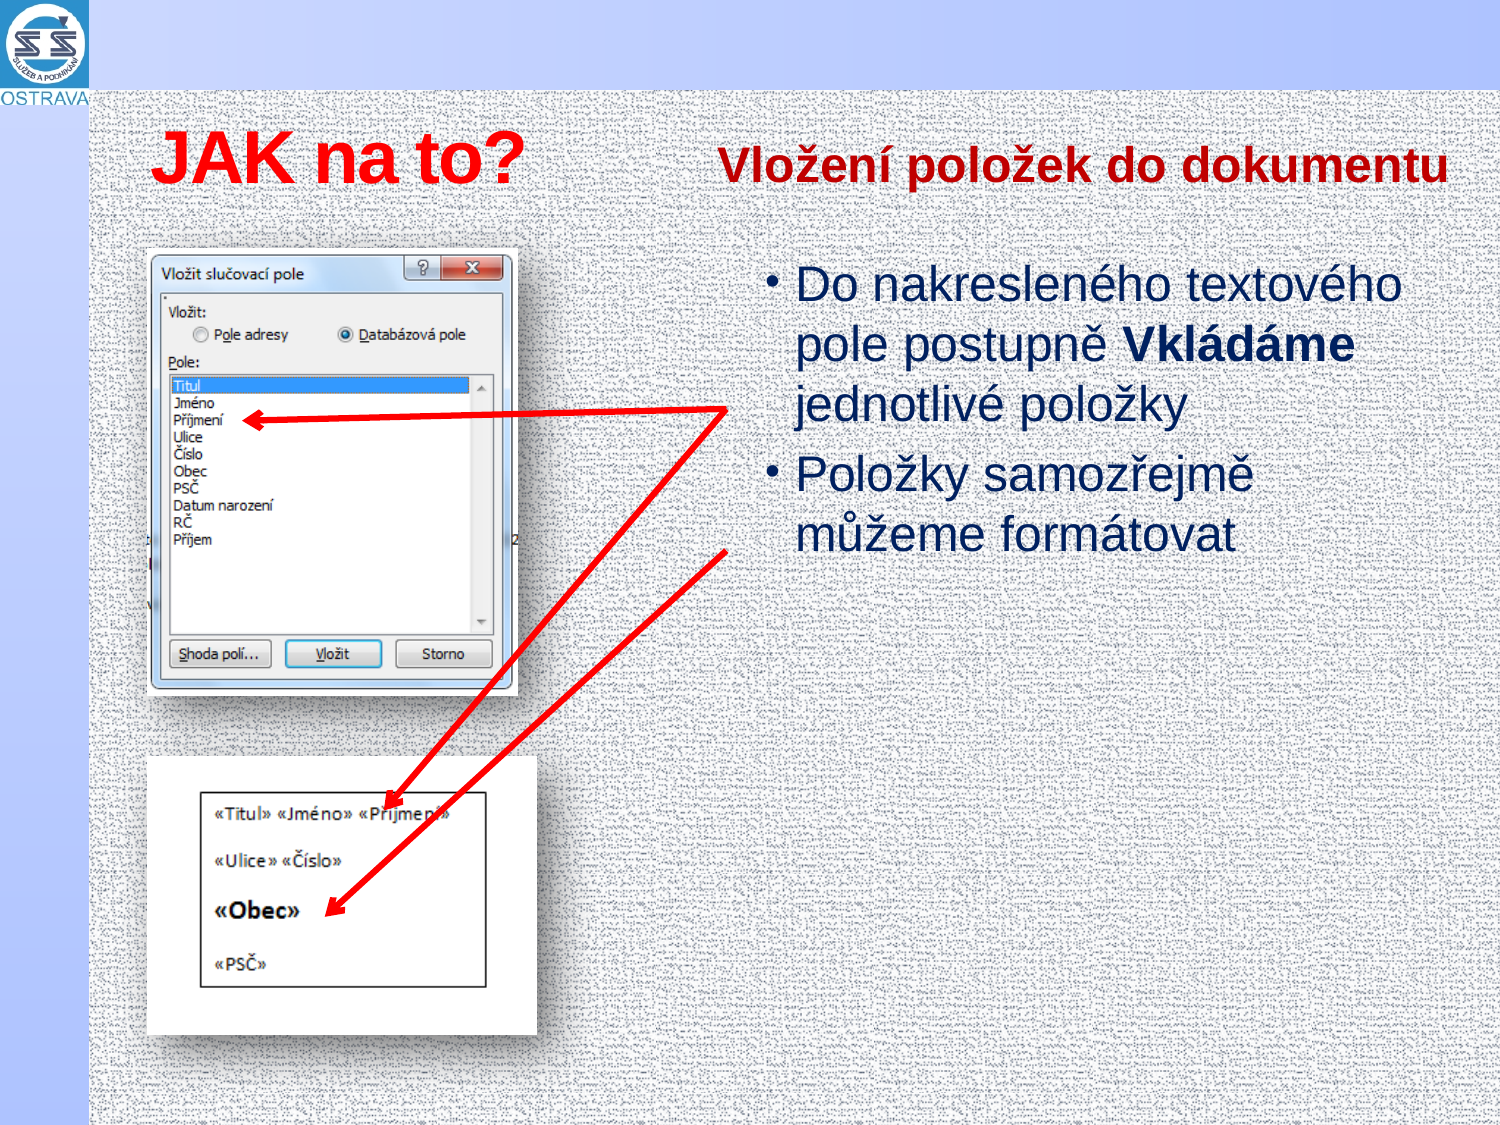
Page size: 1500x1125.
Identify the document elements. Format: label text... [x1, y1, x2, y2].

picture [147, 756, 537, 1036]
list Do nakresleného textového pole postupně Vkládáme jednotlivé položky Položky samozřejmě můžeme formátovat [750, 243, 1465, 1100]
text_box Vložení položek do dokumentu [702, 125, 1471, 201]
picture [147, 248, 518, 697]
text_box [383, 408, 727, 811]
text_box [241, 408, 382, 421]
title JAK na to? [135, 94, 644, 213]
picture [0, 0, 89, 105]
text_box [324, 550, 727, 918]
